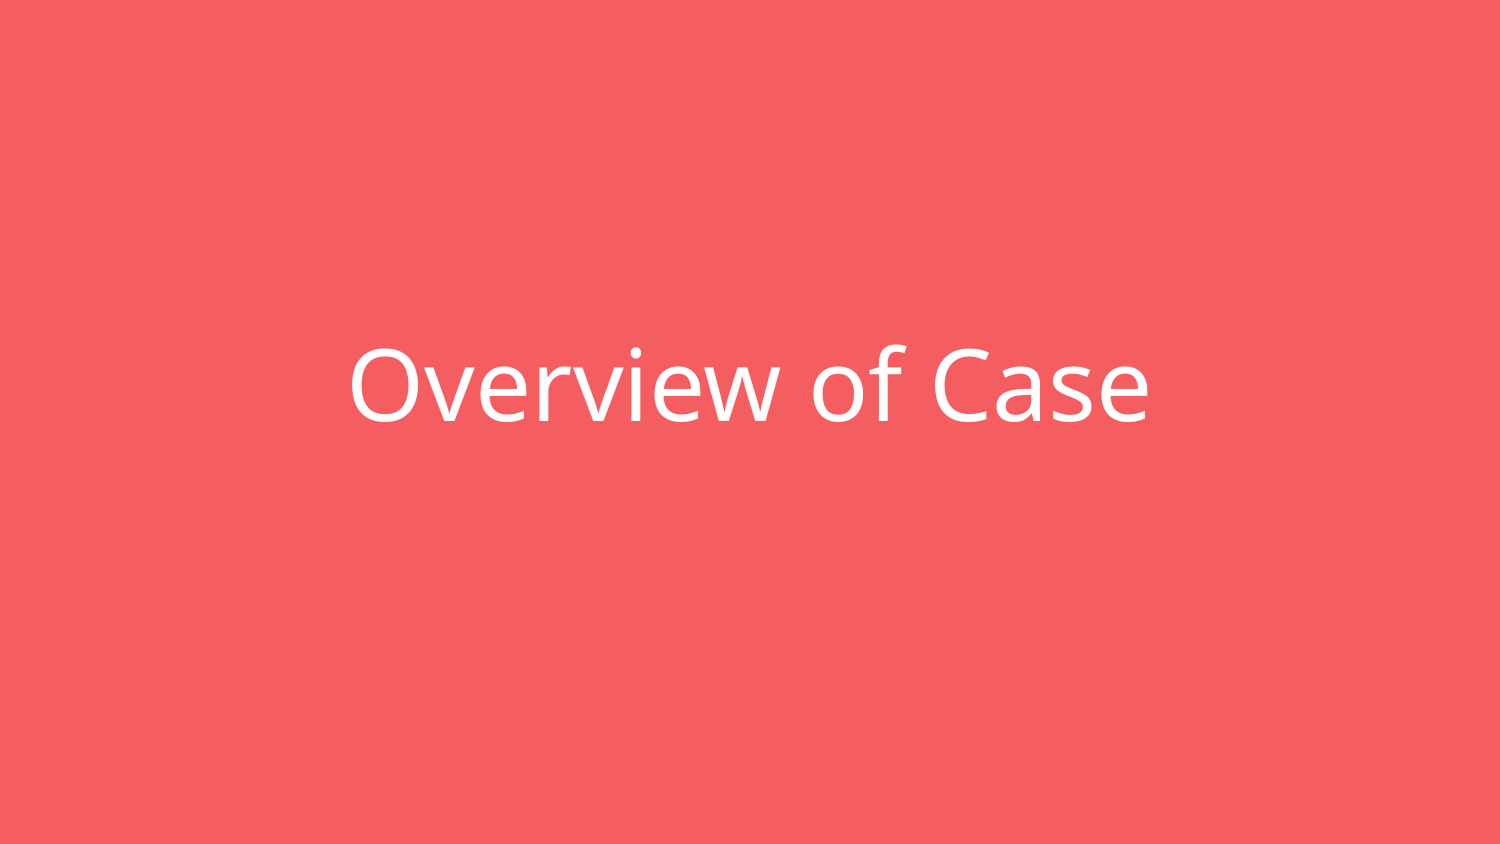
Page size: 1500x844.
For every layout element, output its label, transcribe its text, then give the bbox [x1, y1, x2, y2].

title Overview of Case [83, 233, 1417, 529]
